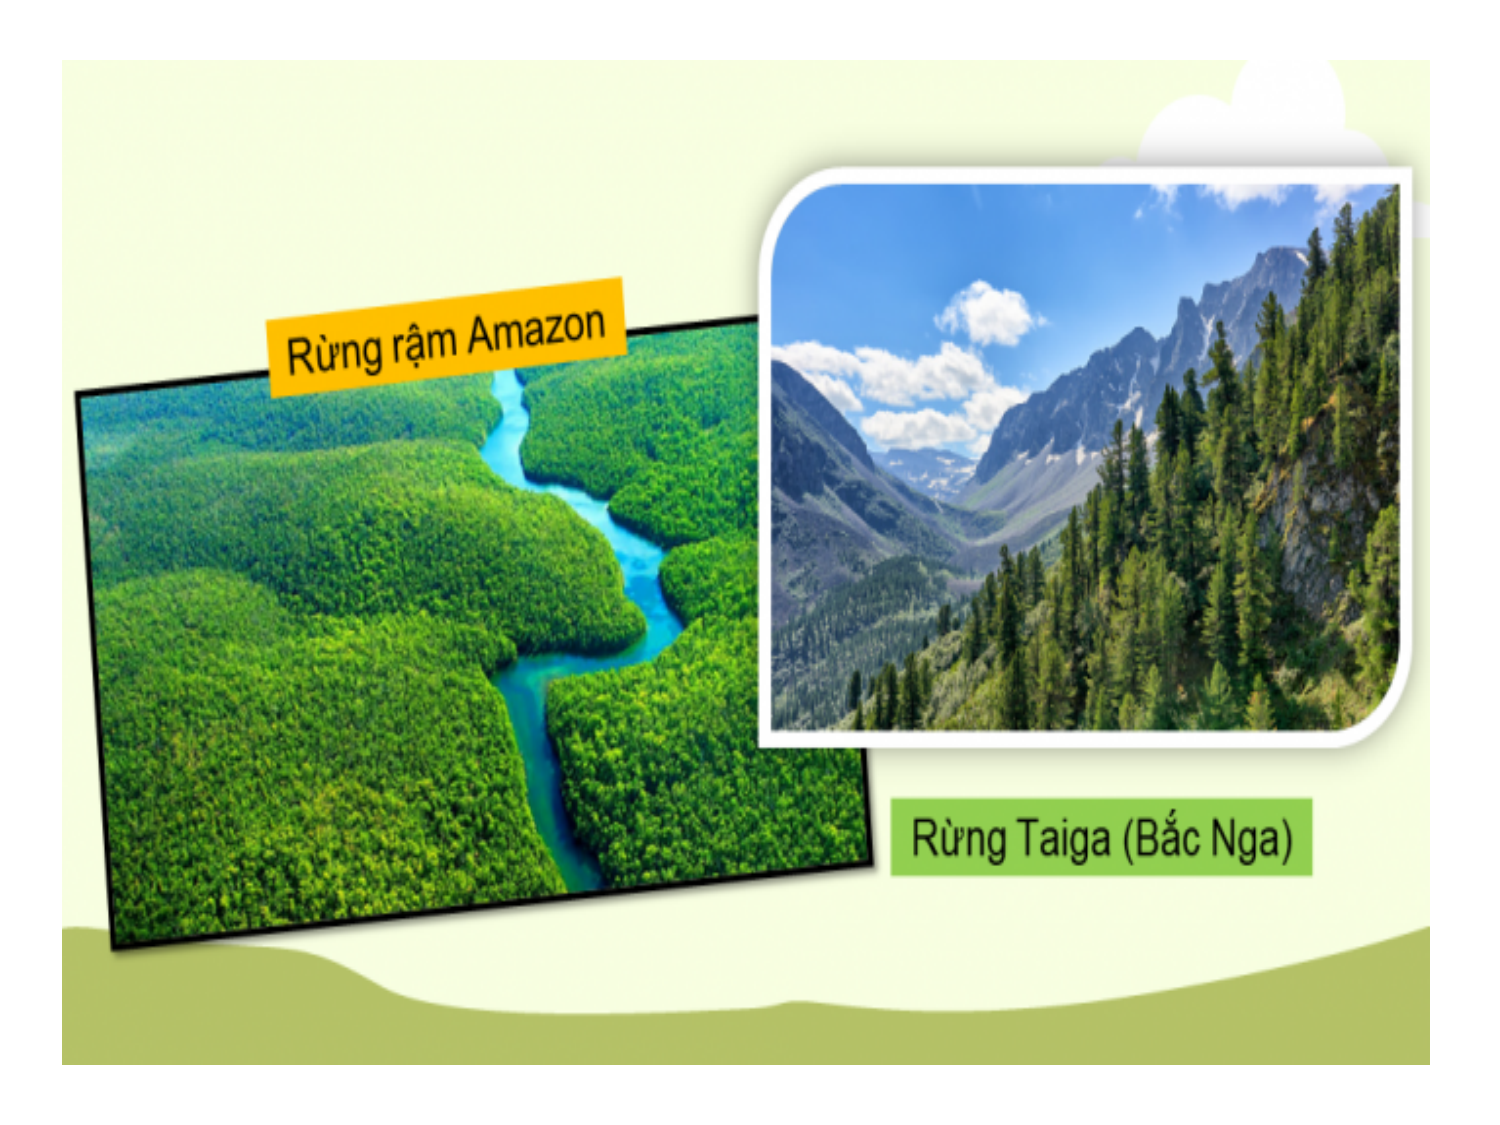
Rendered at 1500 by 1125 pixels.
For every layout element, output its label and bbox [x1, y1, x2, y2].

picture [62, 60, 1431, 1065]
